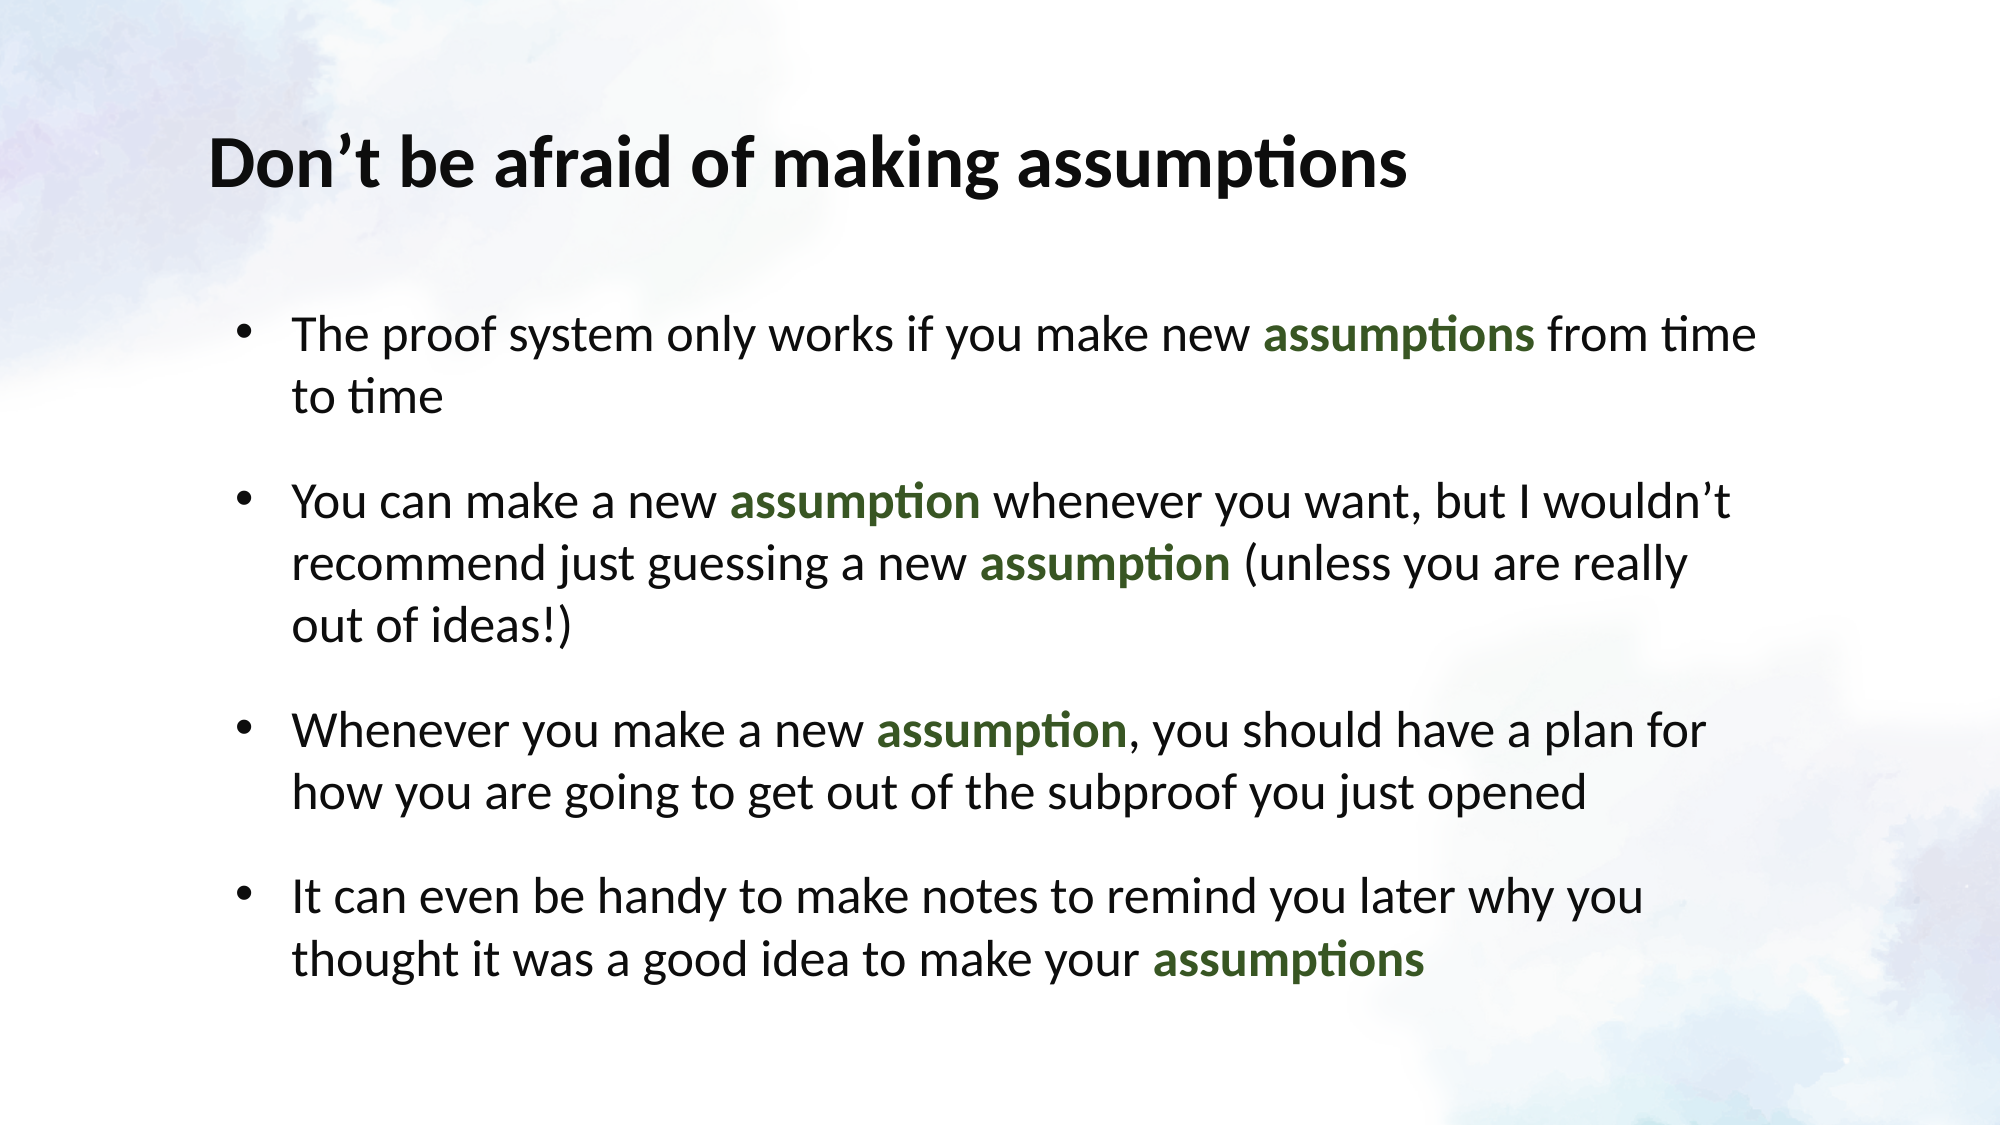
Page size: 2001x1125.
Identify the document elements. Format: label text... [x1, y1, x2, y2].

text_box Don’t be afraid of making assumptions [867, 104, 1753, 210]
text_box The proof system only works if you make new assumptions from time to time You can make a new assumption whenever you want, but I wouldn’t recommend just guessing a new assumption (unless you are really out of ideas!) Whenever you make a new assumption, you should have a plan for how you are going to get out of the subproof you just opened It can even be handy to make notes to remind you later why you thought it was a good idea to make your assumptions [220, 291, 1780, 994]
picture [1332, 562, 2000, 1125]
picture [0, 0, 867, 474]
